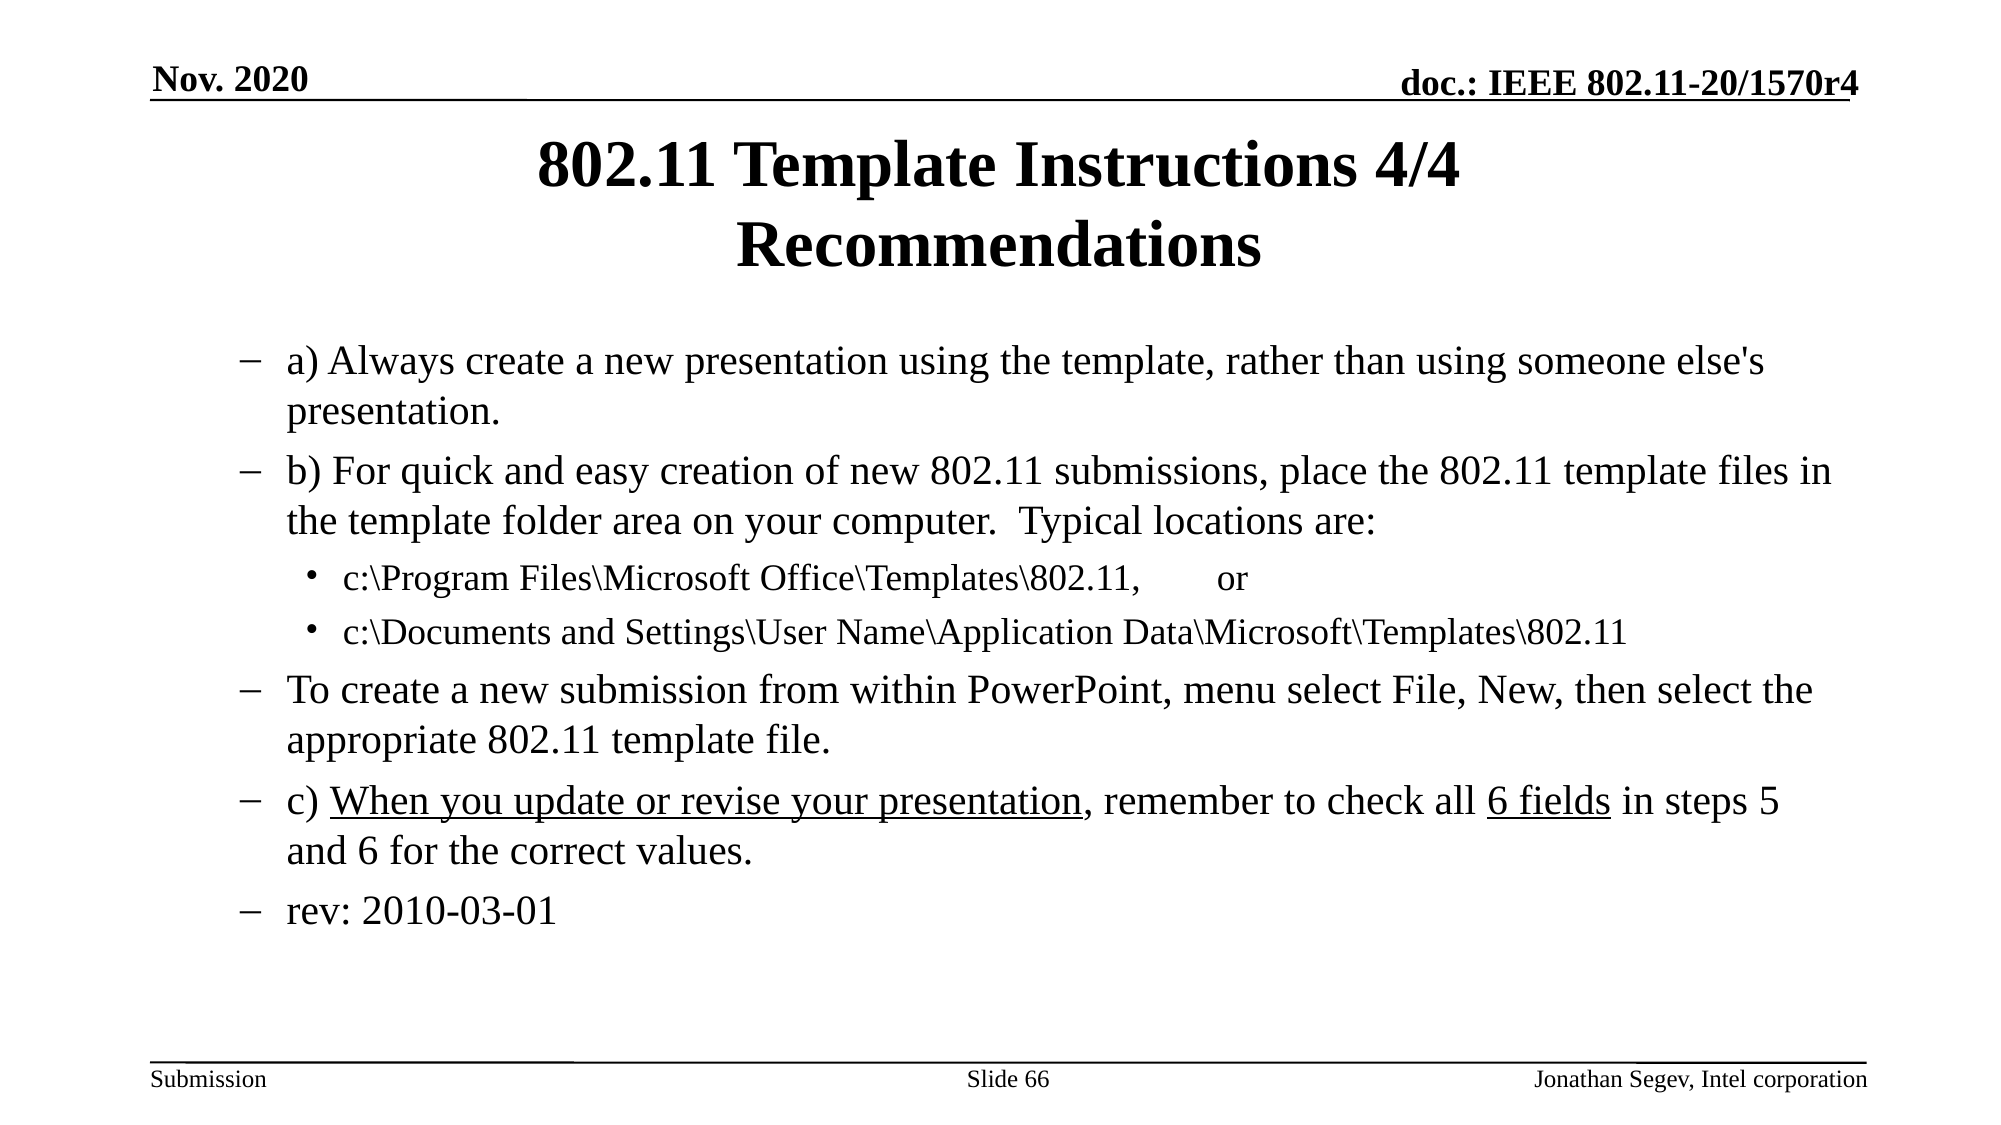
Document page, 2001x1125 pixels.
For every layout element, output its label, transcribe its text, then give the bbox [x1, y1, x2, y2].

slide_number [152, 54, 563, 100]
title 802.11 Template Instructions 4/4 Recommendations [149, 112, 1850, 288]
footer Jonathan Segev, Intel corporation [1171, 1061, 1869, 1093]
slide_number Slide 66 [950, 1061, 1067, 1123]
list a) Always create a new presentation using the template, rather than using someone else's presentation. b) For quick and easy creation of new 802.11 submissions, place the 802.11 template files in the template folder area on your computer. Typical locations are: c:\Program Files\Microsoft Office\Templates\802.11, or c:\Documents and Settings\User Name\Application Data\Microsoft\Templates\802.11 To create a new submission from within PowerPoint, menu select File, New, then select the appropriate 802.11 template file. c) When you update or revise your presentation, remember to check all 6 fields in steps 5 and 6 for the correct values. rev: 2010-03-01 [149, 324, 1850, 1000]
